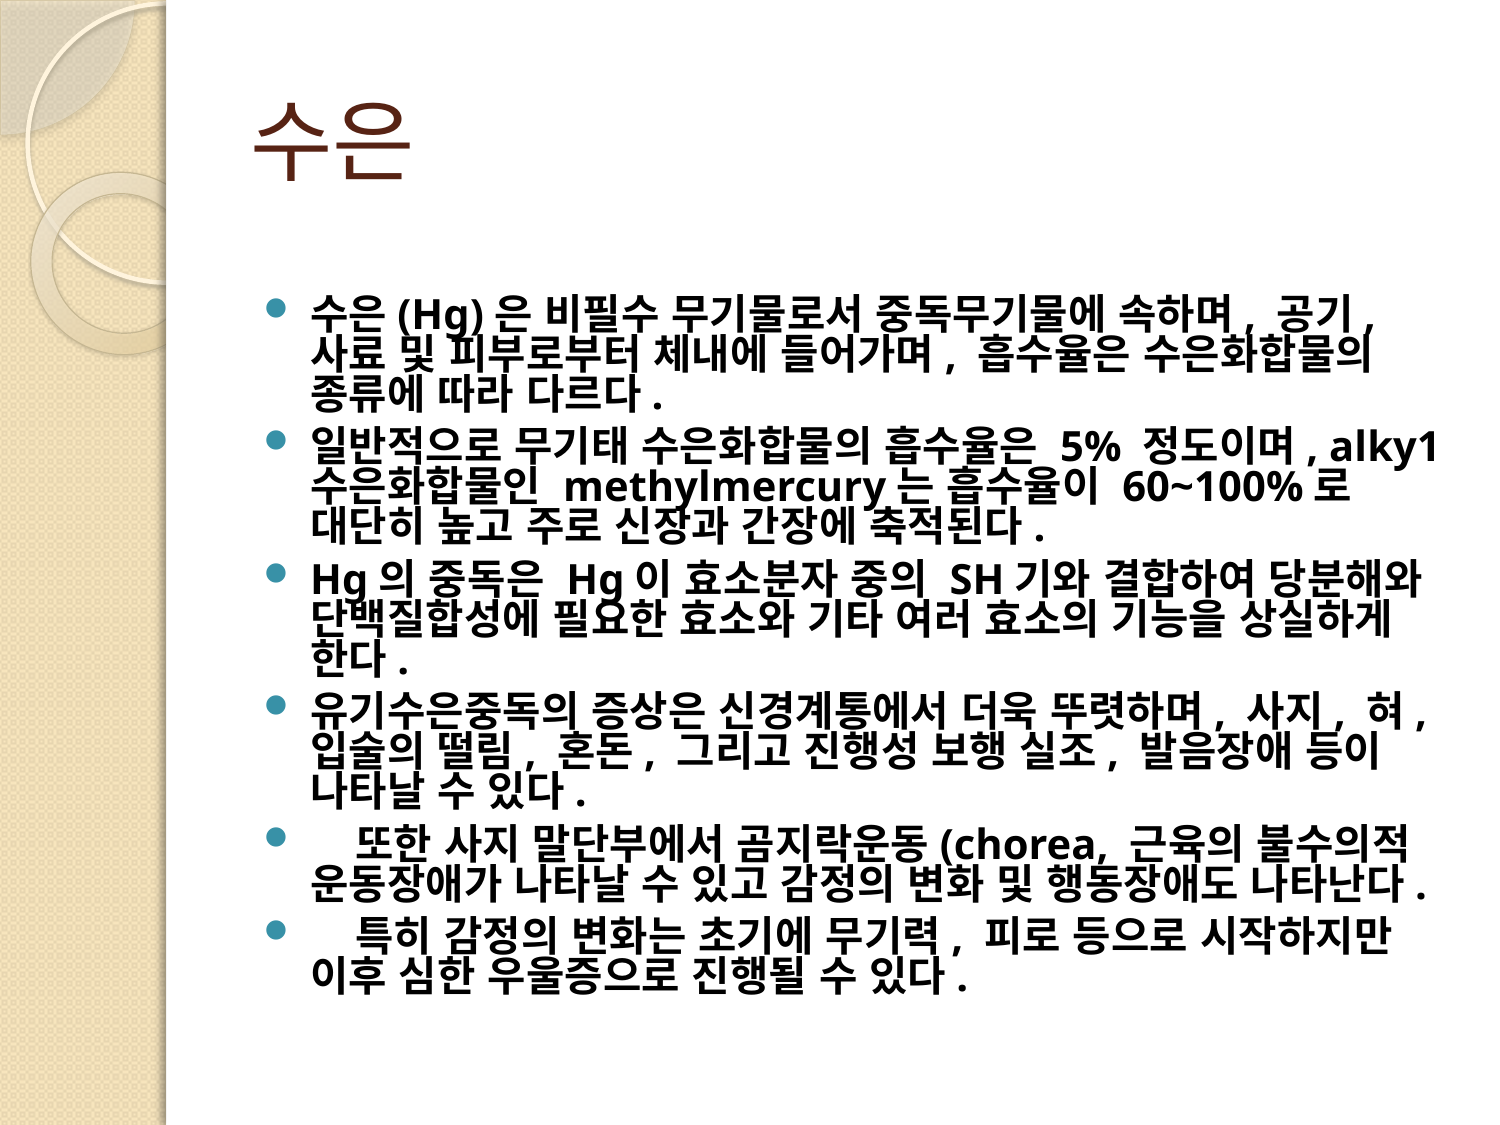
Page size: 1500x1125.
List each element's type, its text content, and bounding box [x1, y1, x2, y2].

title 수은 [235, 45, 1466, 233]
list 수은(Hg)은 비필수 무기물로서 중독무기물에 속하며, 공기, 사료 및 피부로부터 체내에 들어가며, 흡수율은 수은화합물의 종류에 따라 다르다. 일반적으로 무기태 수은화합물의 흡수율은 5% 정도이며, alky1 수은화합물인 methylmercury는 흡수율이 60~100%로 대단히 높고 주로 신장과 간장에 축적된다. Hg의 중독은 Hg이 효소분자 중의 SH기와 결합하여 당분해와 단백질합성에 필요한 효소와 기타 여러 효소의 기능을 상실하게 한다. 유기수은중독의 증상은 신경계통에서 더욱 뚜렷하며, 사지, 혀, 입술의 떨림, 혼돈, 그리고 진행성 보행 실조, 발음장애 등이 나타날 수 있다. 또한 사지 말단부에서 곰지락운동(chorea, 근육의 불수의적 운동장애가 나타날 수 있고 감정의 변화 및 행동장애도 나타난다. 특히 감정의 변화는 초기에 무기력, 피로 등으로 시작하지만 이후 심한 우울증으로 진행될 수 있다. [235, 237, 1466, 1025]
